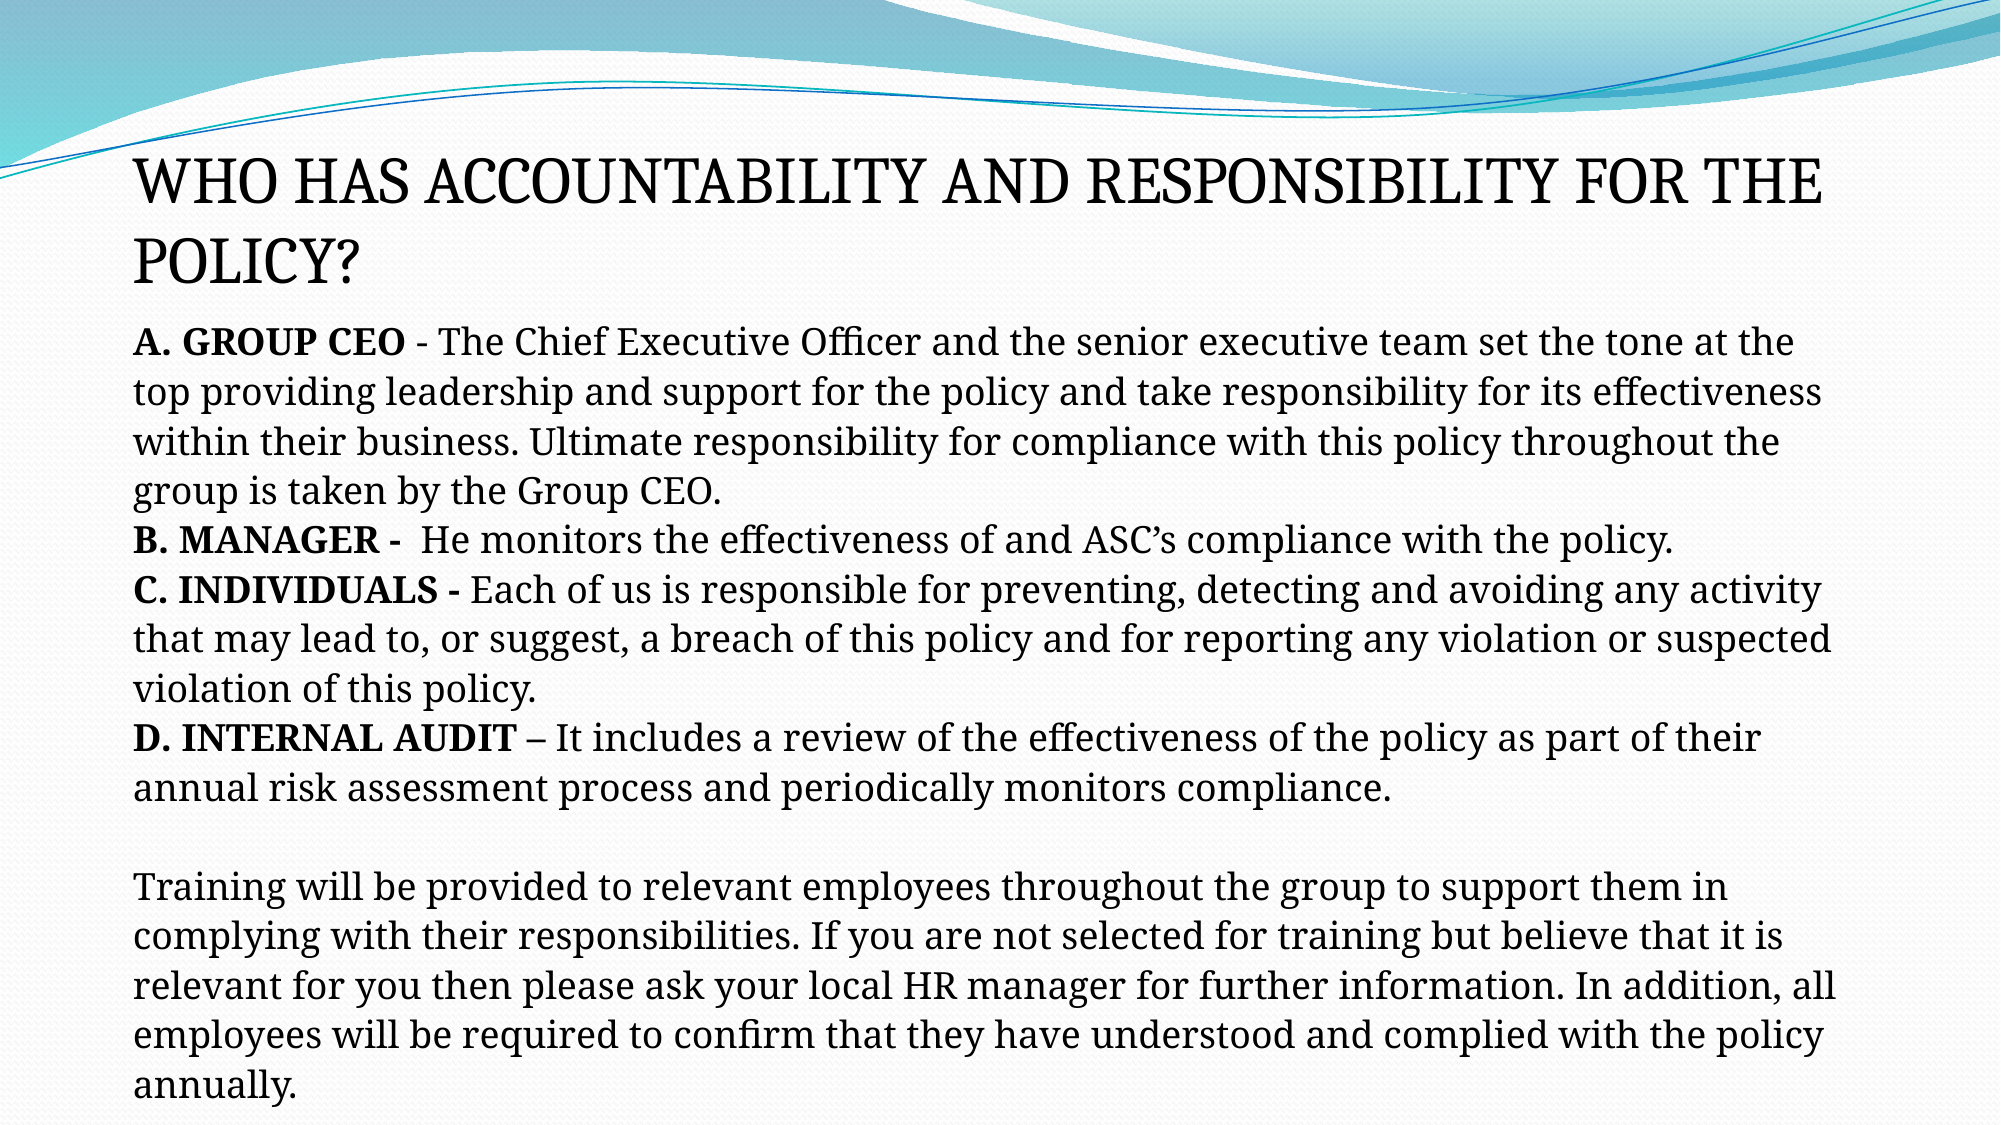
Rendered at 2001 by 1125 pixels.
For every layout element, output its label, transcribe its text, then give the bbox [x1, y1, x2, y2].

text_box A. GROUP CEO - The Chief Executive Officer and the senior executive team set the tone at the top providing leadership and support for the policy and take responsibility for its effectiveness within their business. Ultimate responsibility for compliance with this policy throughout the group is taken by the Group CEO. B. MANAGER - He monitors the effectiveness of and ASC’s compliance with the policy. C. INDIVIDUALS - Each of us is responsible for preventing, detecting and avoiding any activity that may lead to, or suggest, a breach of this policy and for reporting any violation or suspected violation of this policy. D. INTERNAL AUDIT – It includes a review of the effectiveness of the policy as part of their annual risk assessment process and periodically monitors compliance. Training will be provided to relevant employees throughout the group to support them in complying with their responsibilities. If you are not selected for training but believe that it is relevant for you then please ask your local HR manager for further information. In addition, all employees will be required to confirm that they have understood and complied with the policy annually. [118, 306, 1872, 1114]
text_box WHO HAS ACCOUNTABILITY AND RESPONSIBILITY FOR THE POLICY? [118, 129, 1872, 305]
